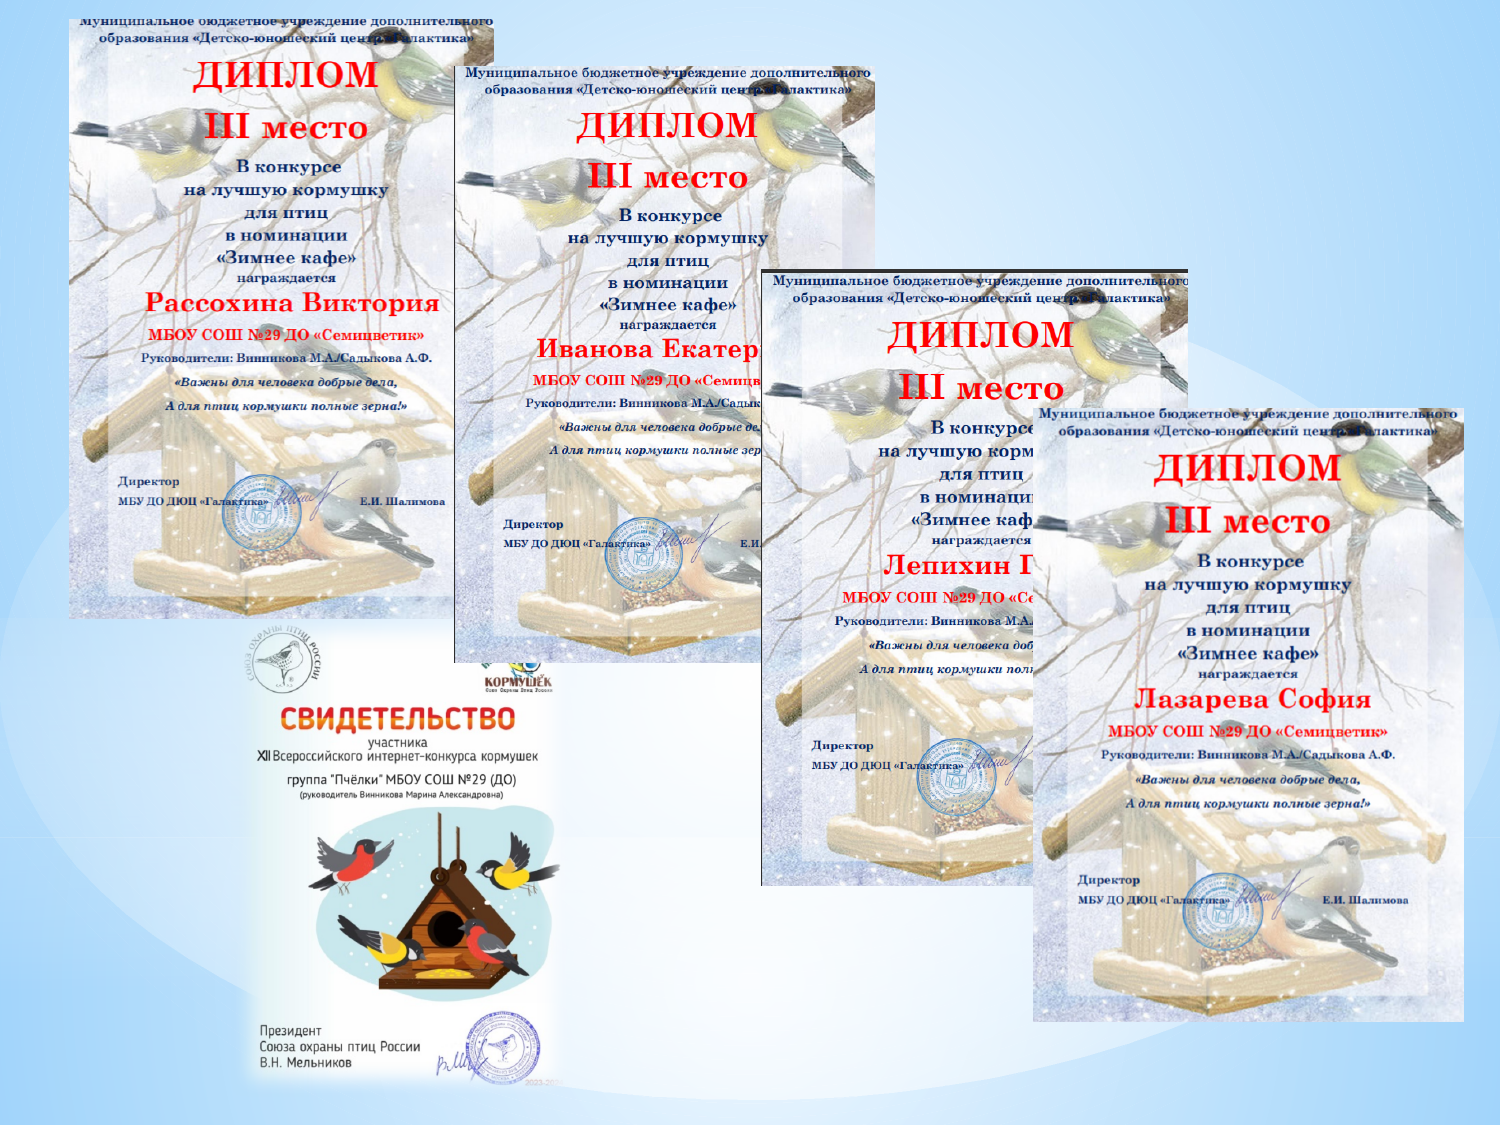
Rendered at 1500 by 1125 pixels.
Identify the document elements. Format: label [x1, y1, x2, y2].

picture [69, 18, 1464, 1098]
